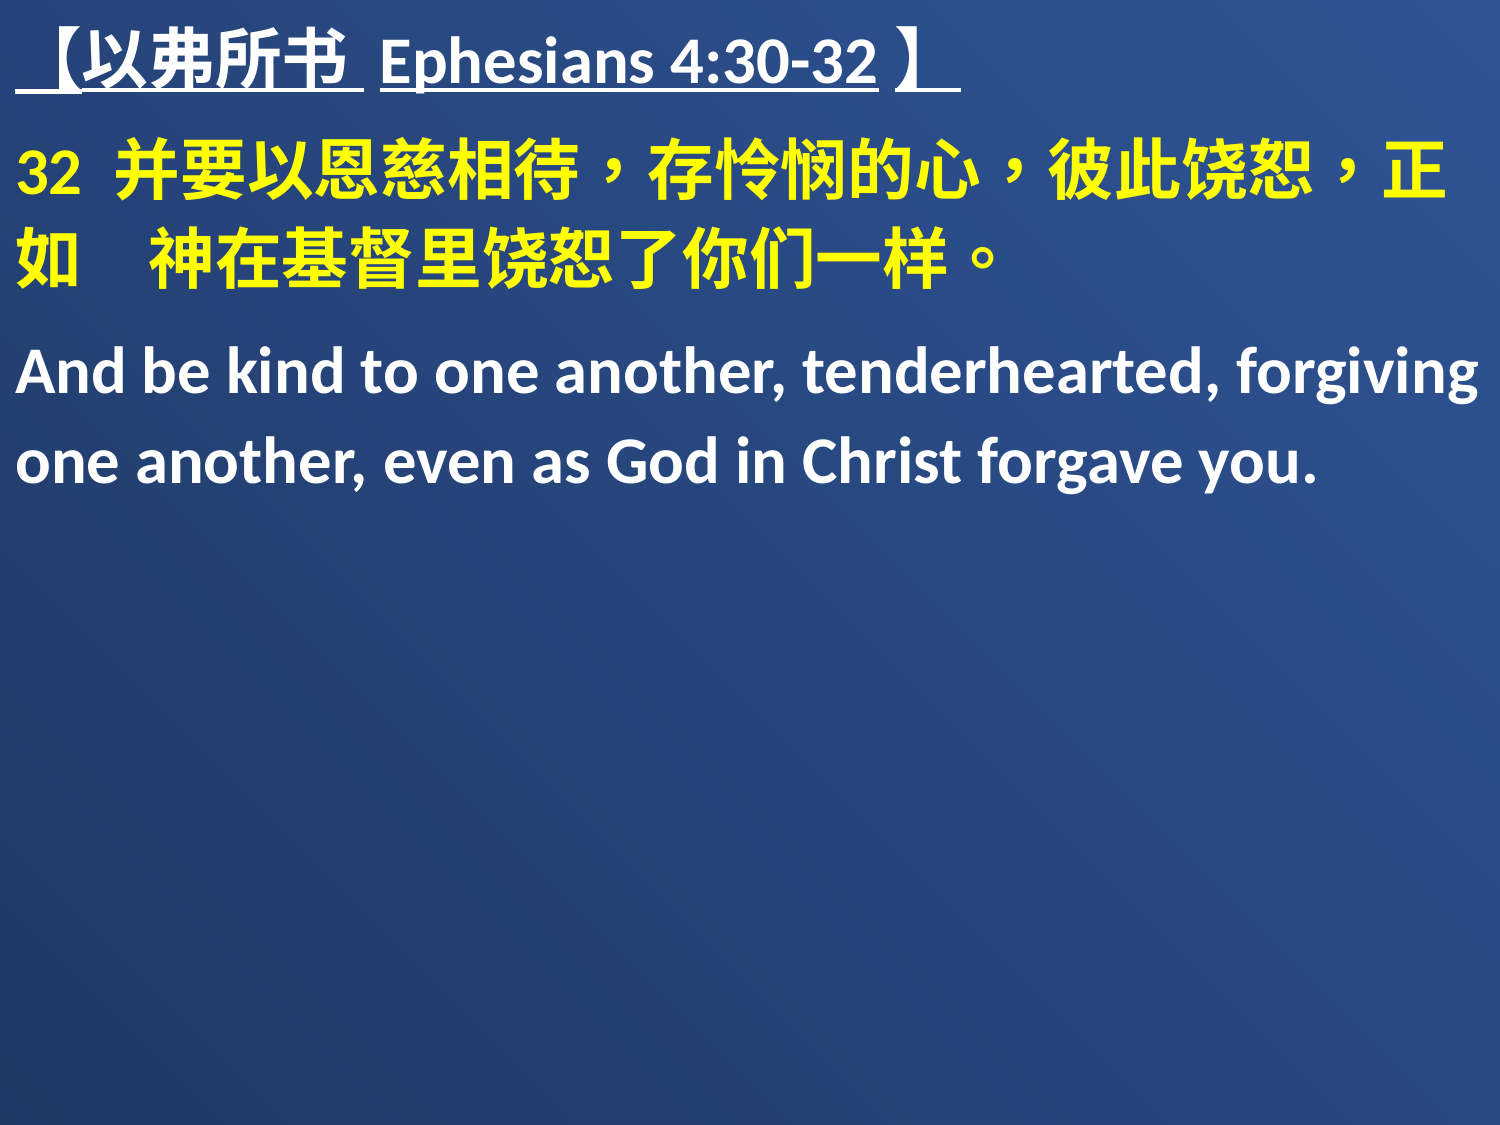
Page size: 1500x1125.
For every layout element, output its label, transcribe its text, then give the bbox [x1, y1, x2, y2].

subtitle 【以弗所书 Ephesians 4:30-32】 32 并要以恩慈相待，存怜悯的心，彼此饶恕，正如 神在基督里饶恕了你们一样。 And be kind to one another, tenderhearted, forgiving one another, even as God in Christ forgave you. [0, 0, 1500, 1125]
